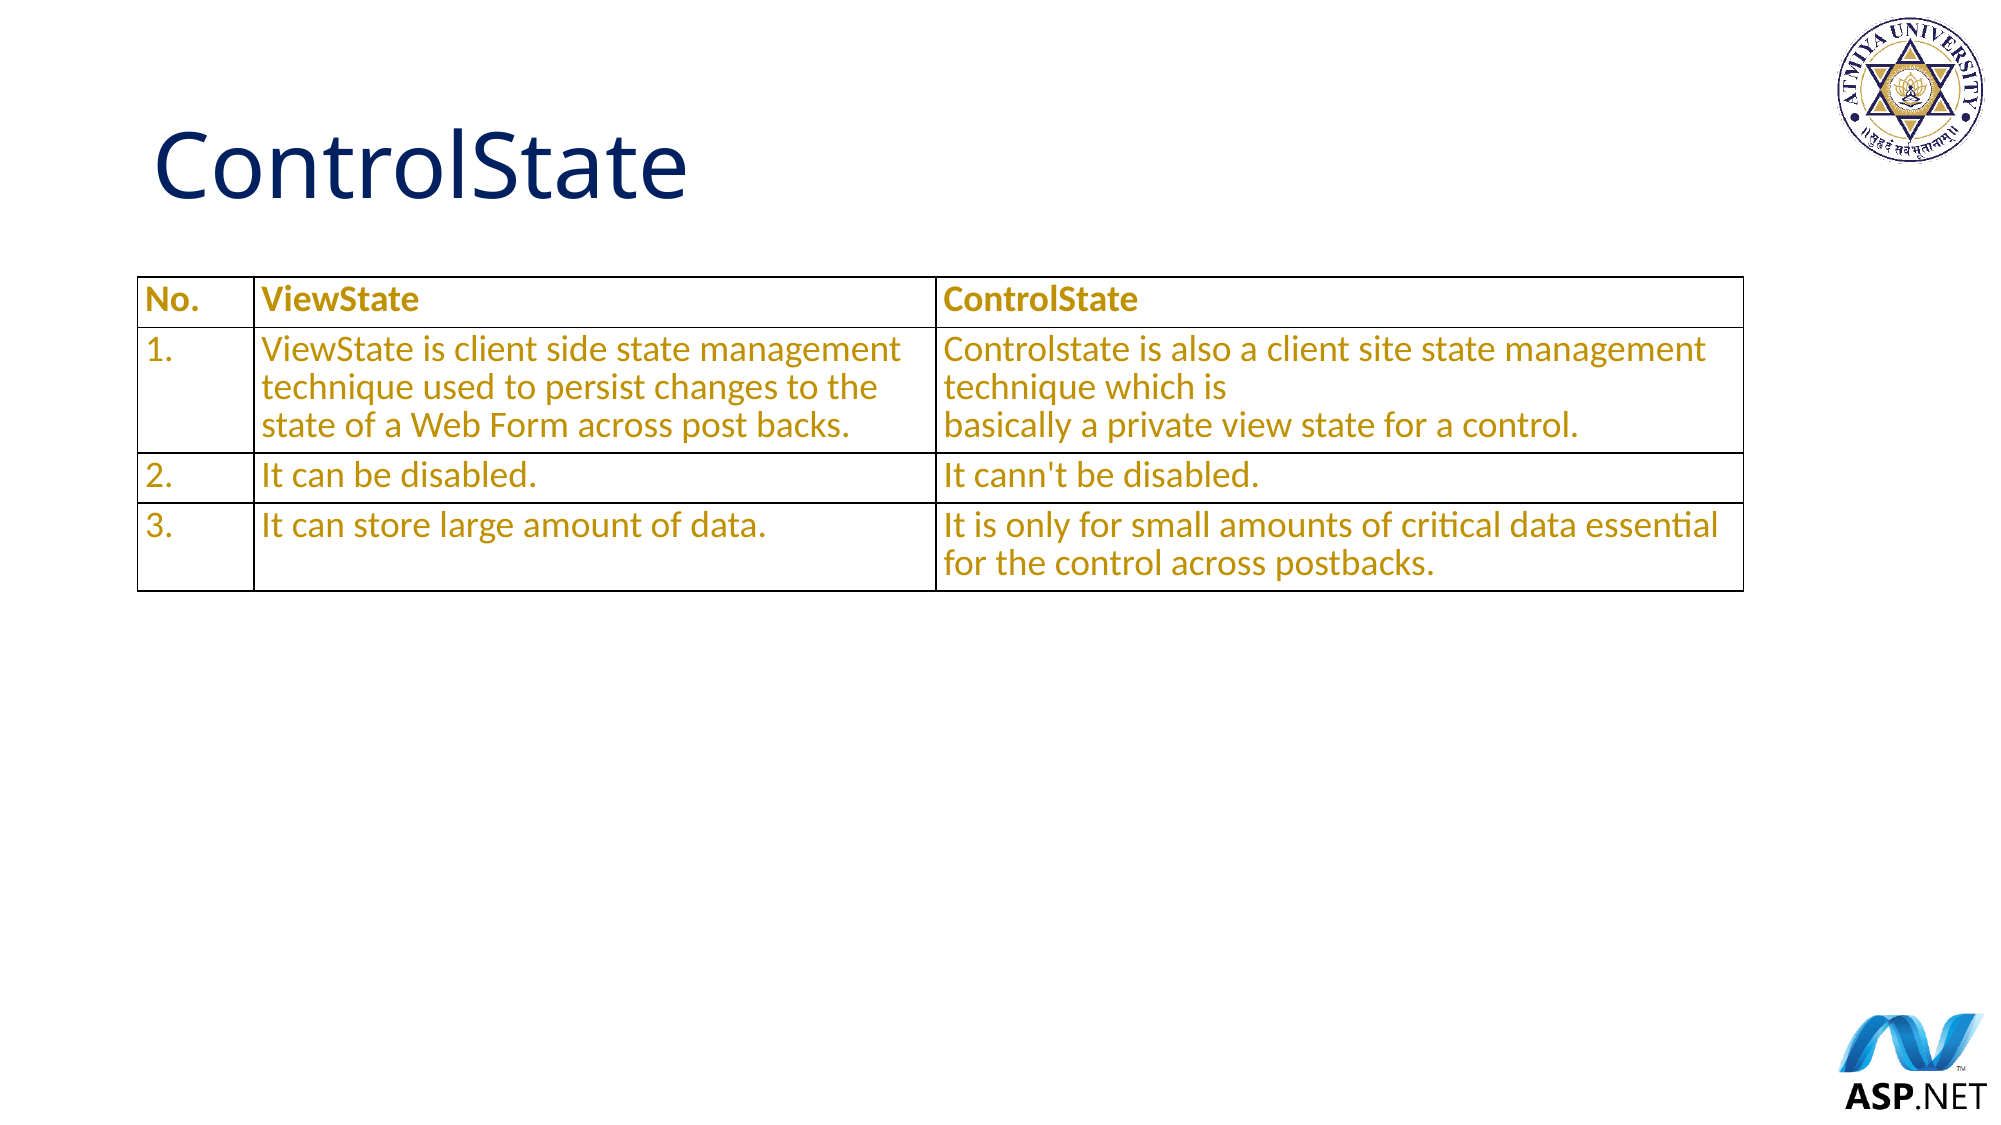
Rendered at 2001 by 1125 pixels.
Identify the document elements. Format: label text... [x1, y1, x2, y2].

table_header ControlState [937, 278, 1743, 327]
table_cell It can store large amount of data. [255, 504, 935, 590]
table_cell 2. [138, 454, 253, 502]
table_cell ViewState is client side state management technique used to persist changes to the state of a Web Form across post backs. [255, 328, 935, 452]
table_cell 1. [138, 328, 253, 452]
table_cell It cann't be disabled. [937, 454, 1743, 502]
table_cell It can be disabled. [255, 454, 935, 502]
table_cell Controlstate is also a client site state management technique which is basically a private view state for a control. [937, 328, 1743, 452]
table_header No. [138, 278, 253, 327]
table_cell It is only for small amounts of critical data essential for the control across postbacks. [937, 504, 1743, 590]
picture [1835, 15, 1985, 164]
picture [1802, 979, 2000, 1125]
title ControlState [137, 59, 1863, 278]
table_header ViewState [255, 278, 935, 327]
table_cell 3. [138, 504, 253, 590]
